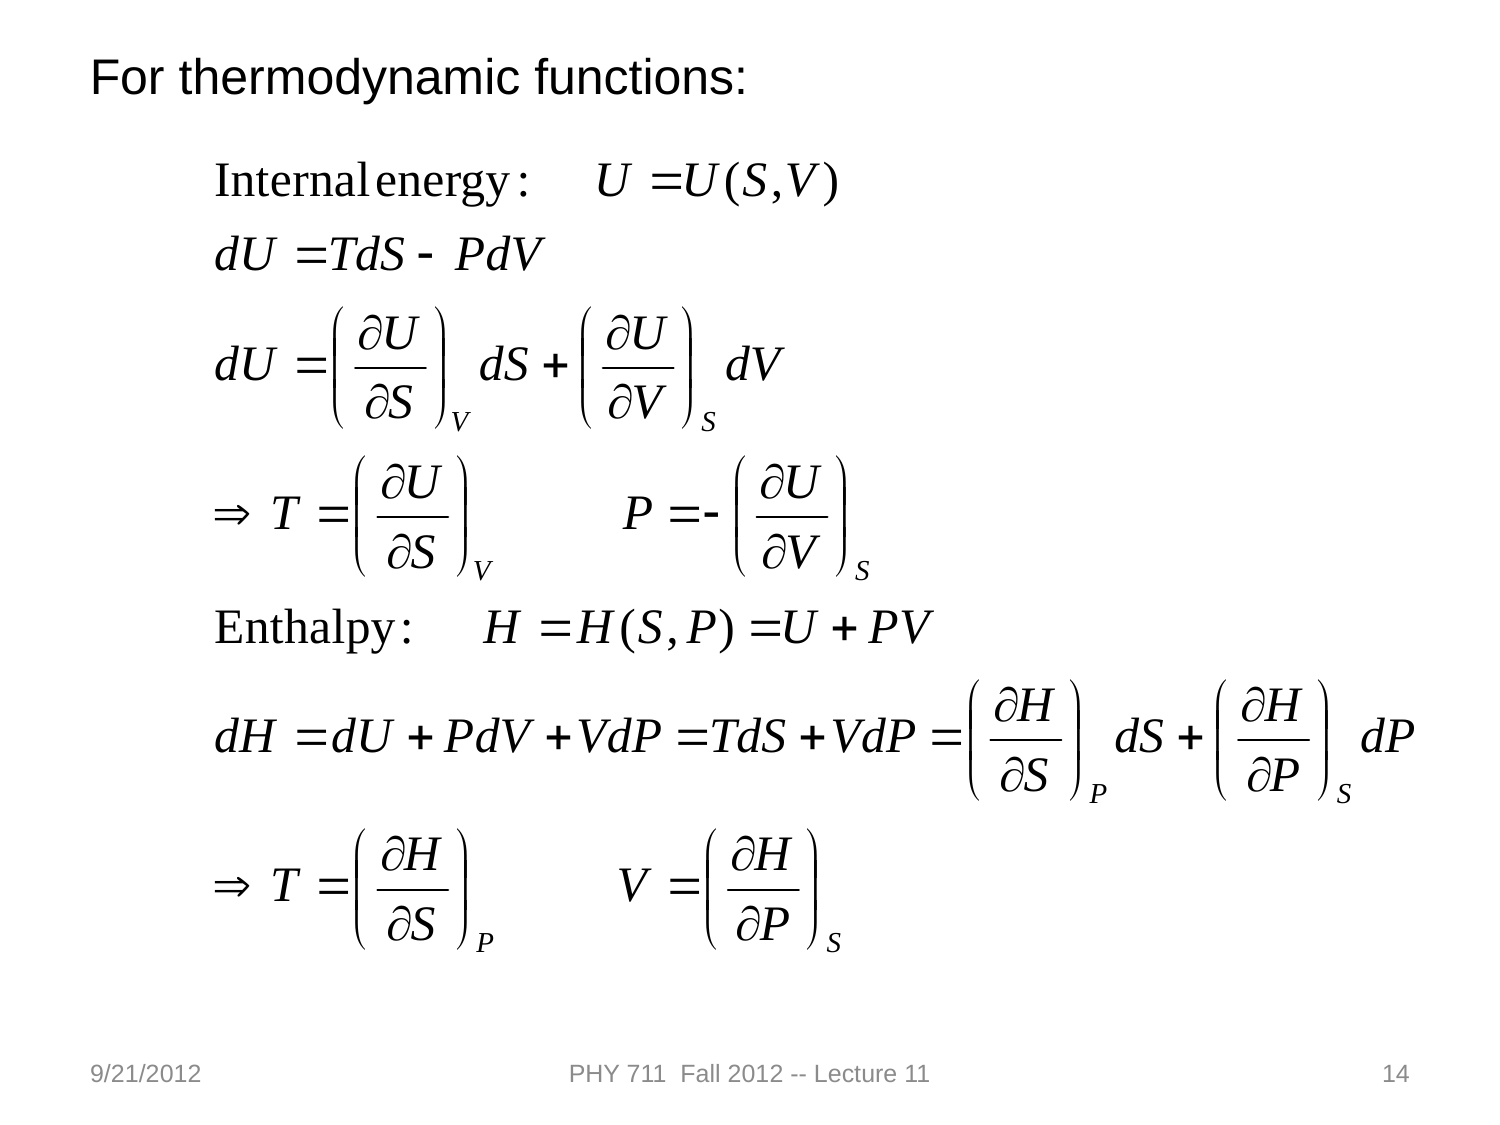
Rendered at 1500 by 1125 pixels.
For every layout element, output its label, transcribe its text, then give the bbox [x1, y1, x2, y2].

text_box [206, 149, 1424, 963]
footer PHY 711 Fall 2012 -- Lecture 11 [512, 1042, 988, 1103]
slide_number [75, 1042, 425, 1103]
text_box For thermodynamic functions: [74, 37, 1275, 113]
slide_number 14 [1074, 1042, 1425, 1103]
